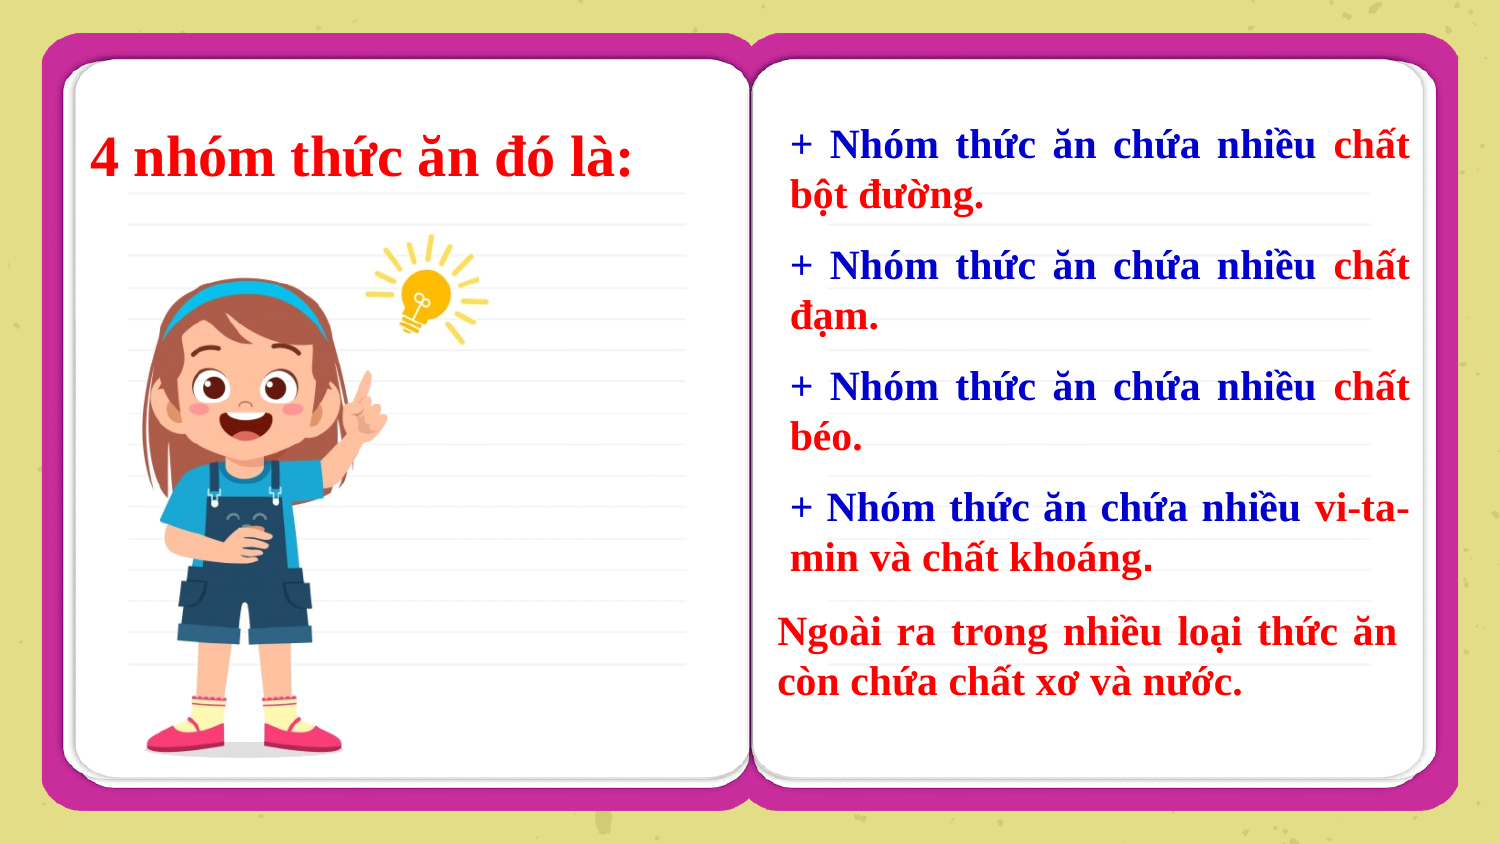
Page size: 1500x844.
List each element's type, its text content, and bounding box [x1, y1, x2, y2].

picture [0, 33, 1459, 844]
title 4 nhóm thức ăn đó là: [75, 116, 725, 211]
text_box Ngoài ra trong nhiều loại thức ăn còn chứa chất xơ và nước. [762, 596, 1413, 712]
text_box + Nhóm thức ăn chứa nhiều chất bột đường. + Nhóm thức ăn chứa nhiều chất đạm. + Nhóm thức ăn chứa nhiều chất béo. + Nhóm thức ăn chứa nhiều vi-ta-min và chất khoáng. [774, 109, 1425, 587]
